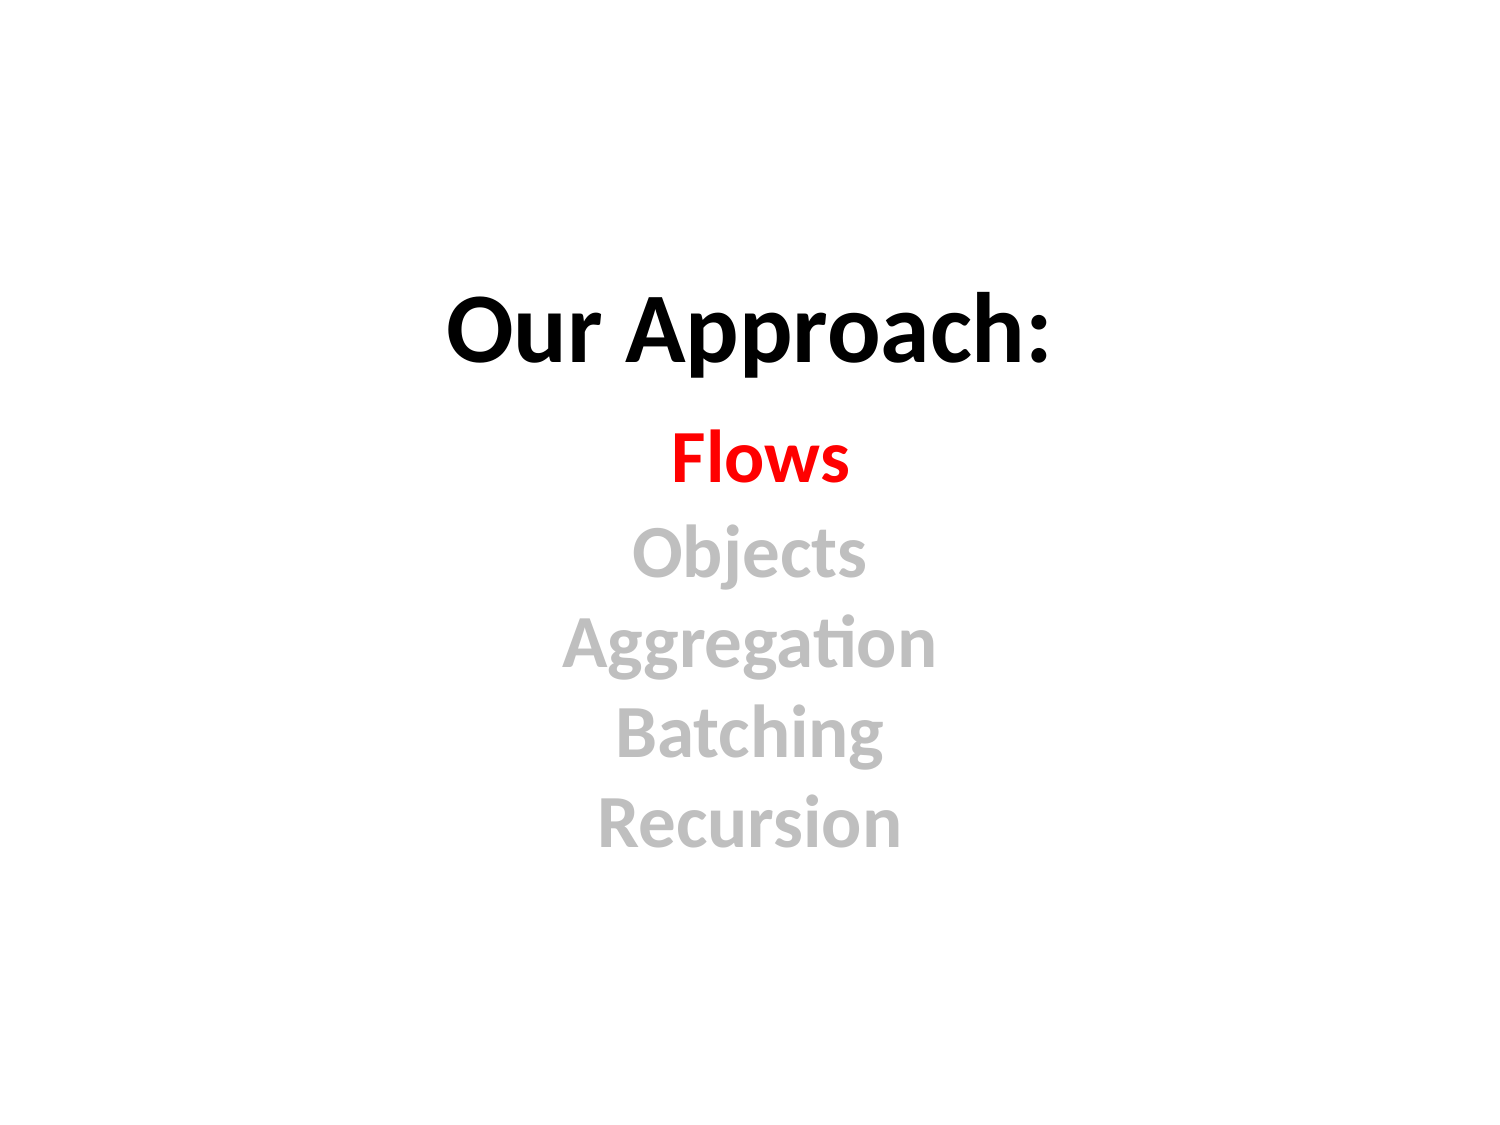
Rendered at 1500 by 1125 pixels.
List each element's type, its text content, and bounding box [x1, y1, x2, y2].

title Our Approach: Flows Objects Aggregation Batching Recursion [0, 0, 1500, 1125]
